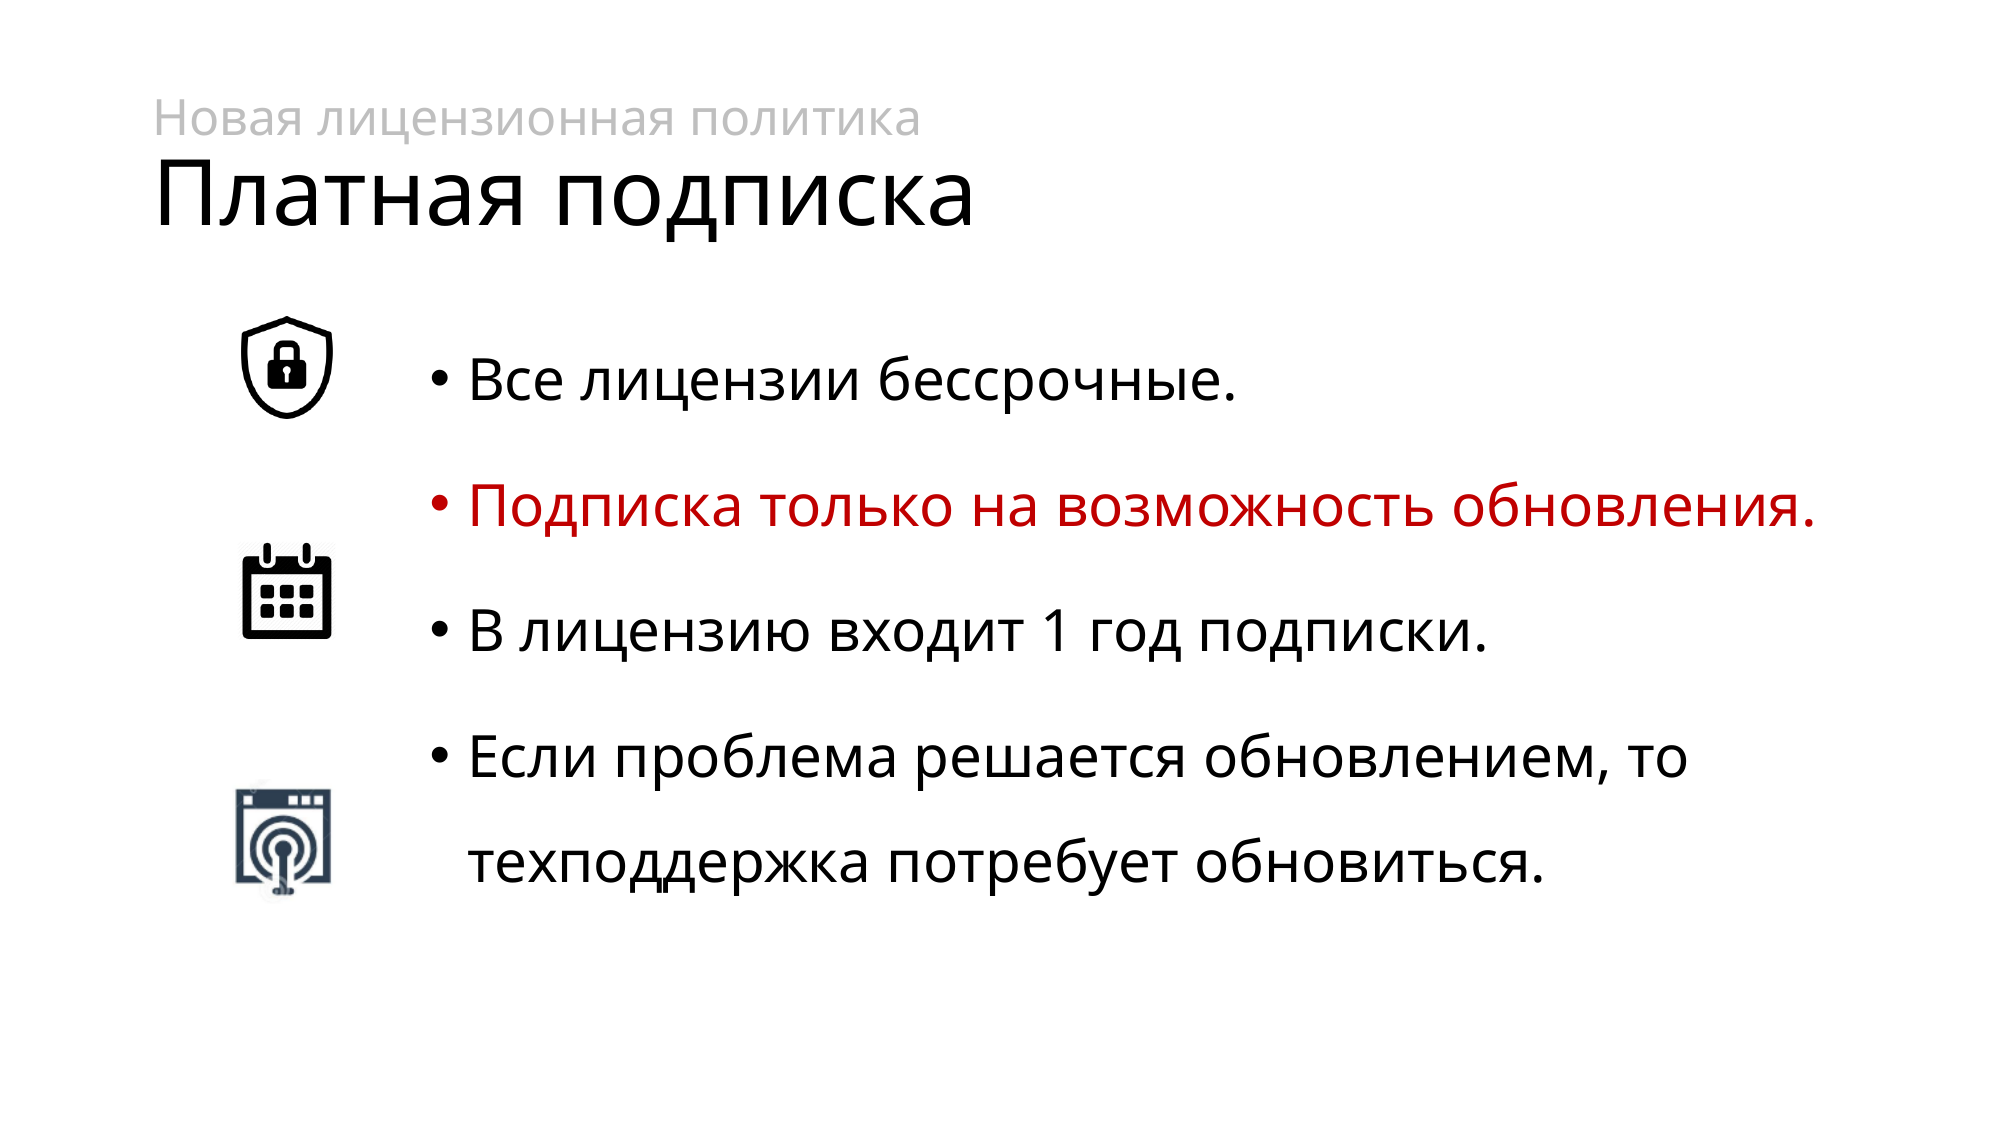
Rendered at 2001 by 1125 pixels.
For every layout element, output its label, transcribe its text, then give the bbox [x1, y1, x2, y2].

list Все лицензии бессрочные. Подписка только на возможность обновления. В лицензию входит 1 год подписки. Если проблема решается обновлением, то техподдержка потребует обновиться. [414, 299, 1863, 1014]
picture [237, 541, 336, 640]
title Новая лицензионная политика Платная подписка [137, 59, 1863, 278]
picture [235, 316, 338, 419]
picture [221, 779, 347, 905]
